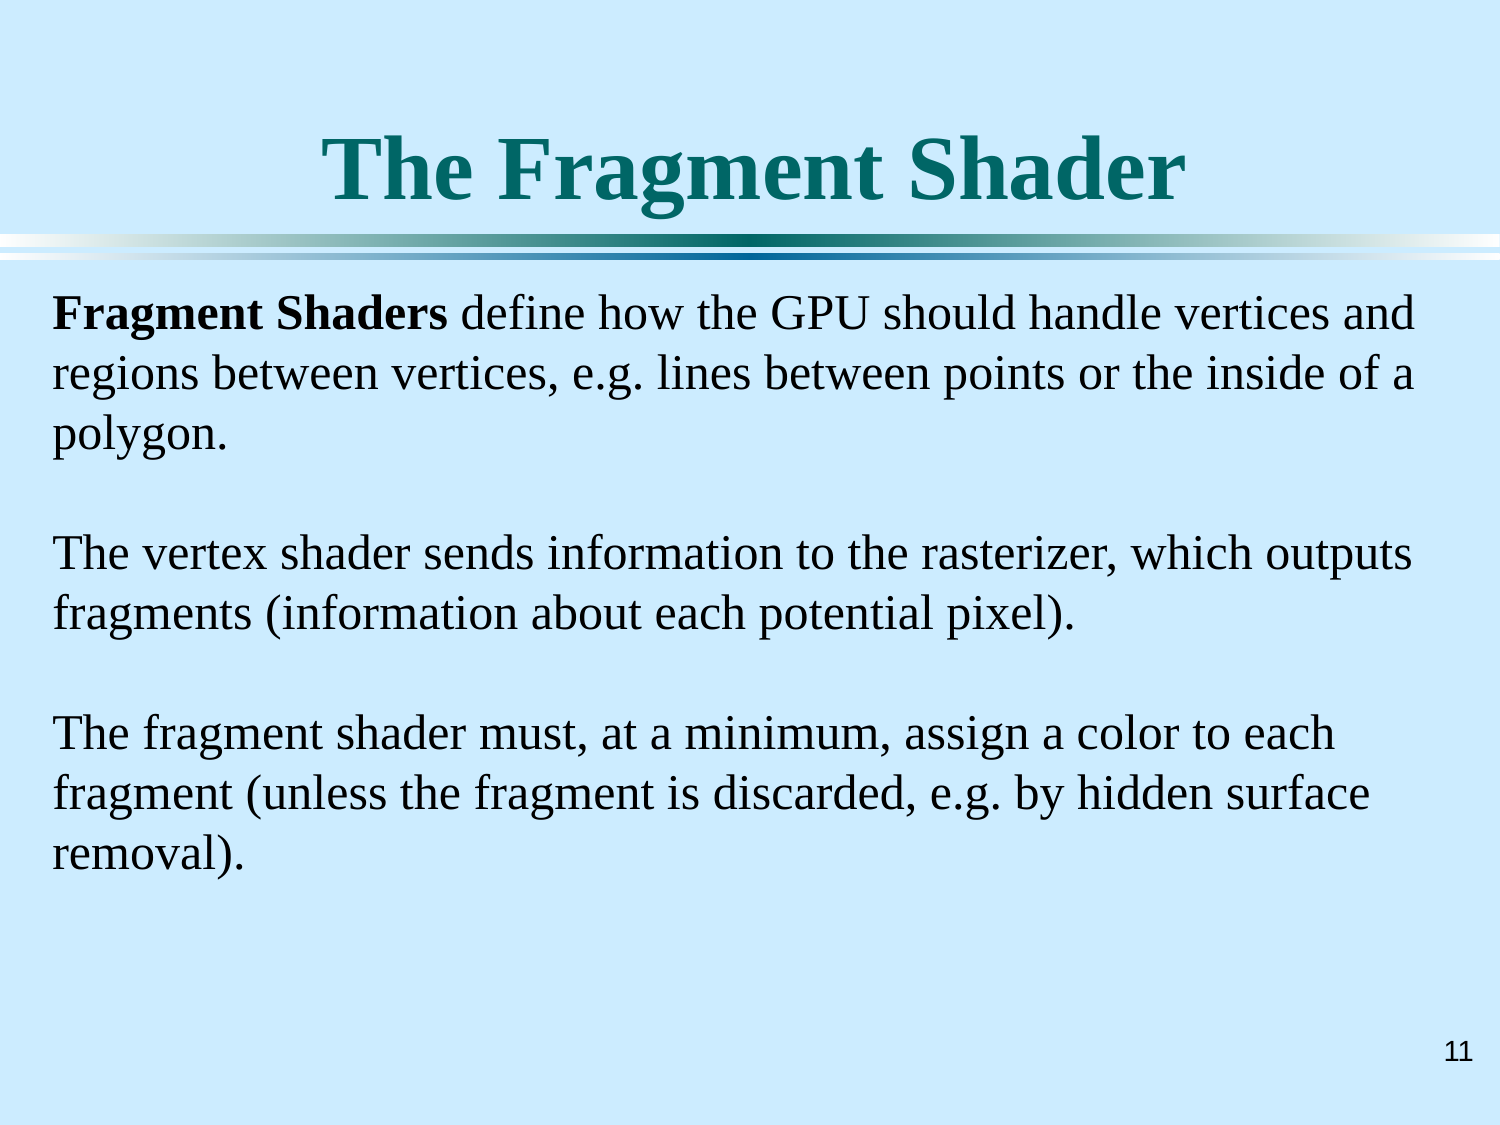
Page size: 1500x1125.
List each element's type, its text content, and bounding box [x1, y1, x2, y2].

text_box Fragment Shaders define how the GPU should handle vertices and regions between vertices, e.g. lines between points or the inside of a polygon. The vertex shader sends information to the rasterizer, which outputs fragments (information about each potential pixel). The fragment shader must, at a minimum, assign a color to each fragment (unless the fragment is discarded, e.g. by hidden surface removal). [37, 272, 1450, 887]
title The Fragment Shader [99, 37, 1388, 225]
